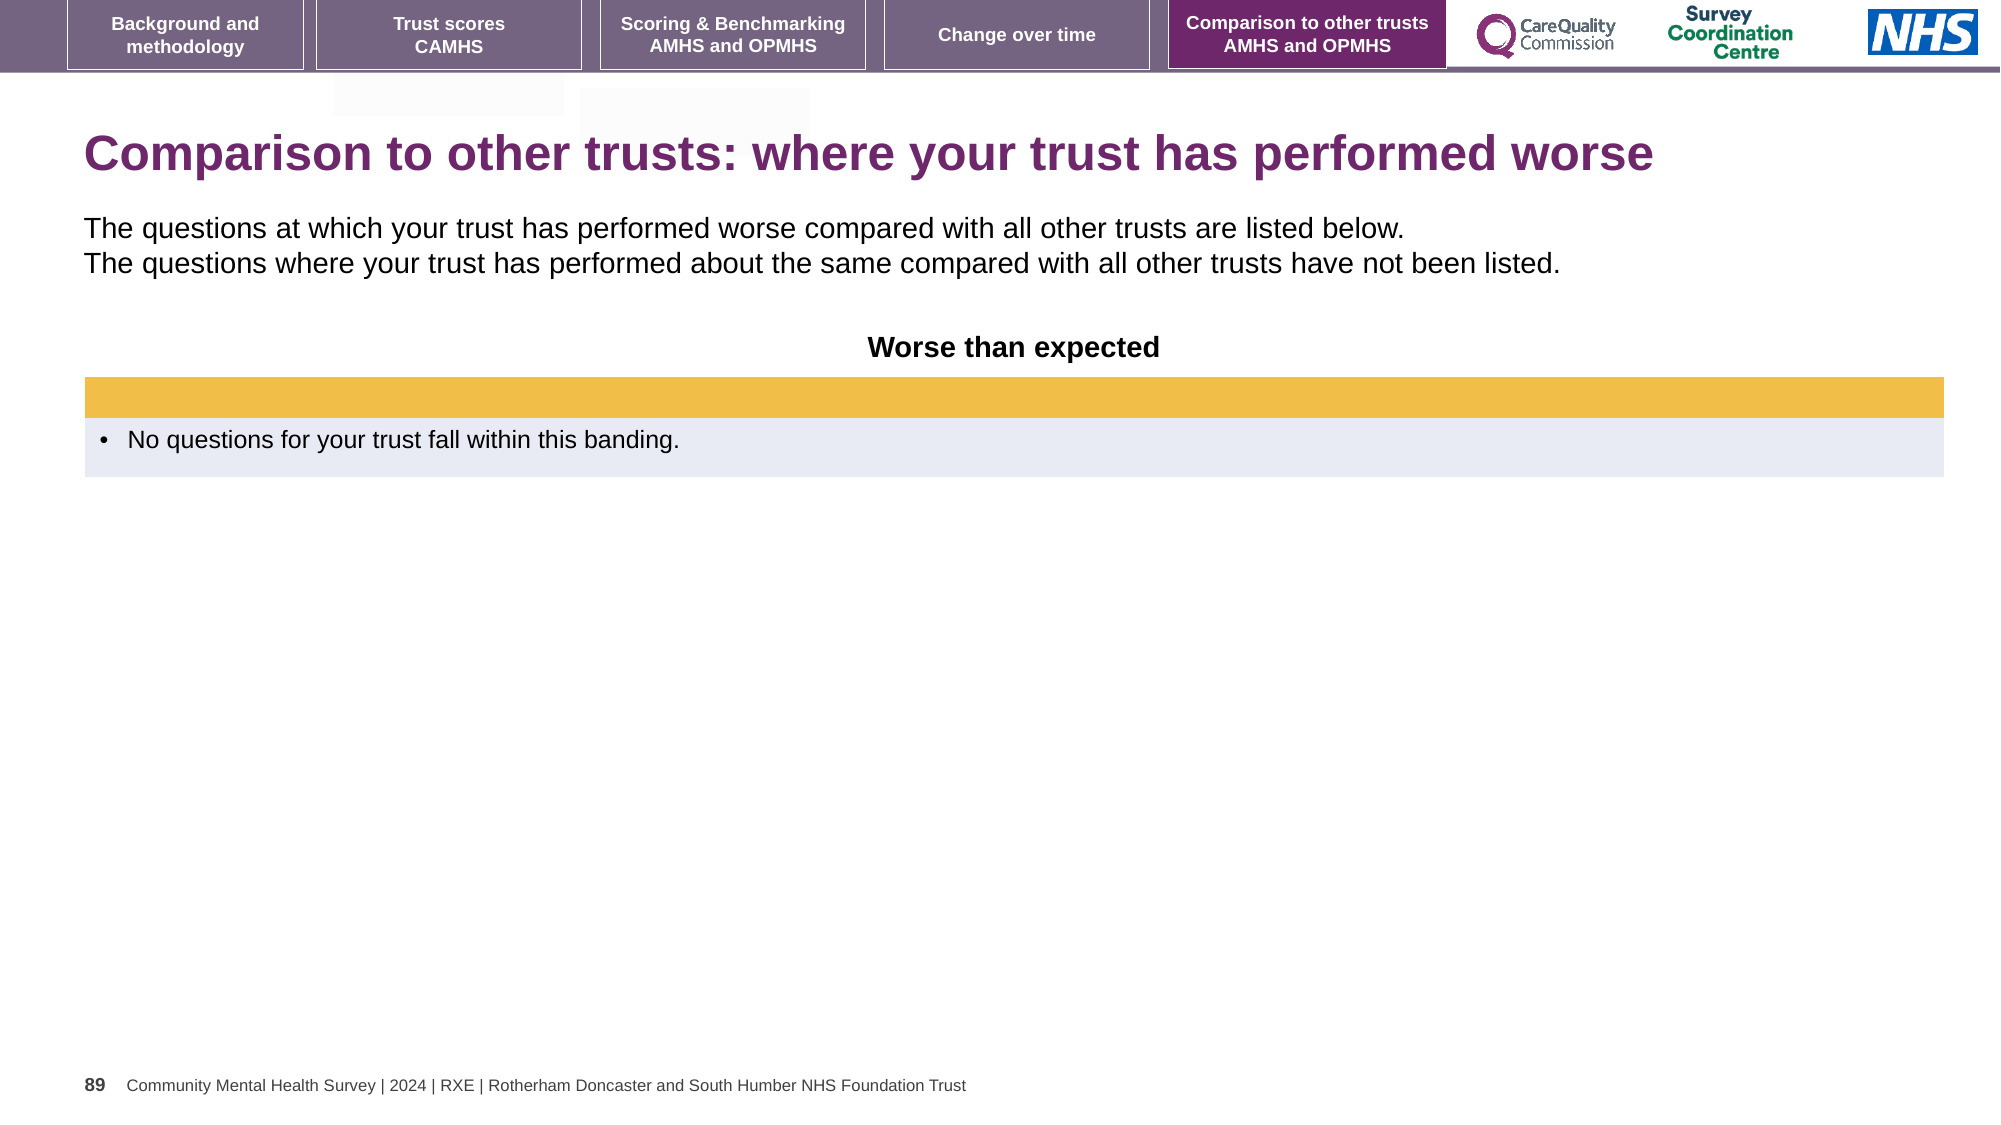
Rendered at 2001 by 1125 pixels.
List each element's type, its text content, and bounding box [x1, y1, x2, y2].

table_cell No questions for your trust fall within this banding. [85, 418, 1944, 477]
picture [1476, 13, 1616, 59]
text_box The questions at which your trust has performed worse compared with all other trusts are listed below. The questions where your trust has performed about the same compared with all other trusts have not been listed. [68, 202, 1896, 287]
text_box 89 [84, 1065, 122, 1125]
picture [1666, 3, 1794, 61]
title Comparison to other trusts: where your trust has performed worse [68, 100, 1942, 209]
table_header Worse than expected [85, 317, 1944, 377]
table_cell [85, 377, 1944, 418]
picture [1868, 9, 1978, 55]
